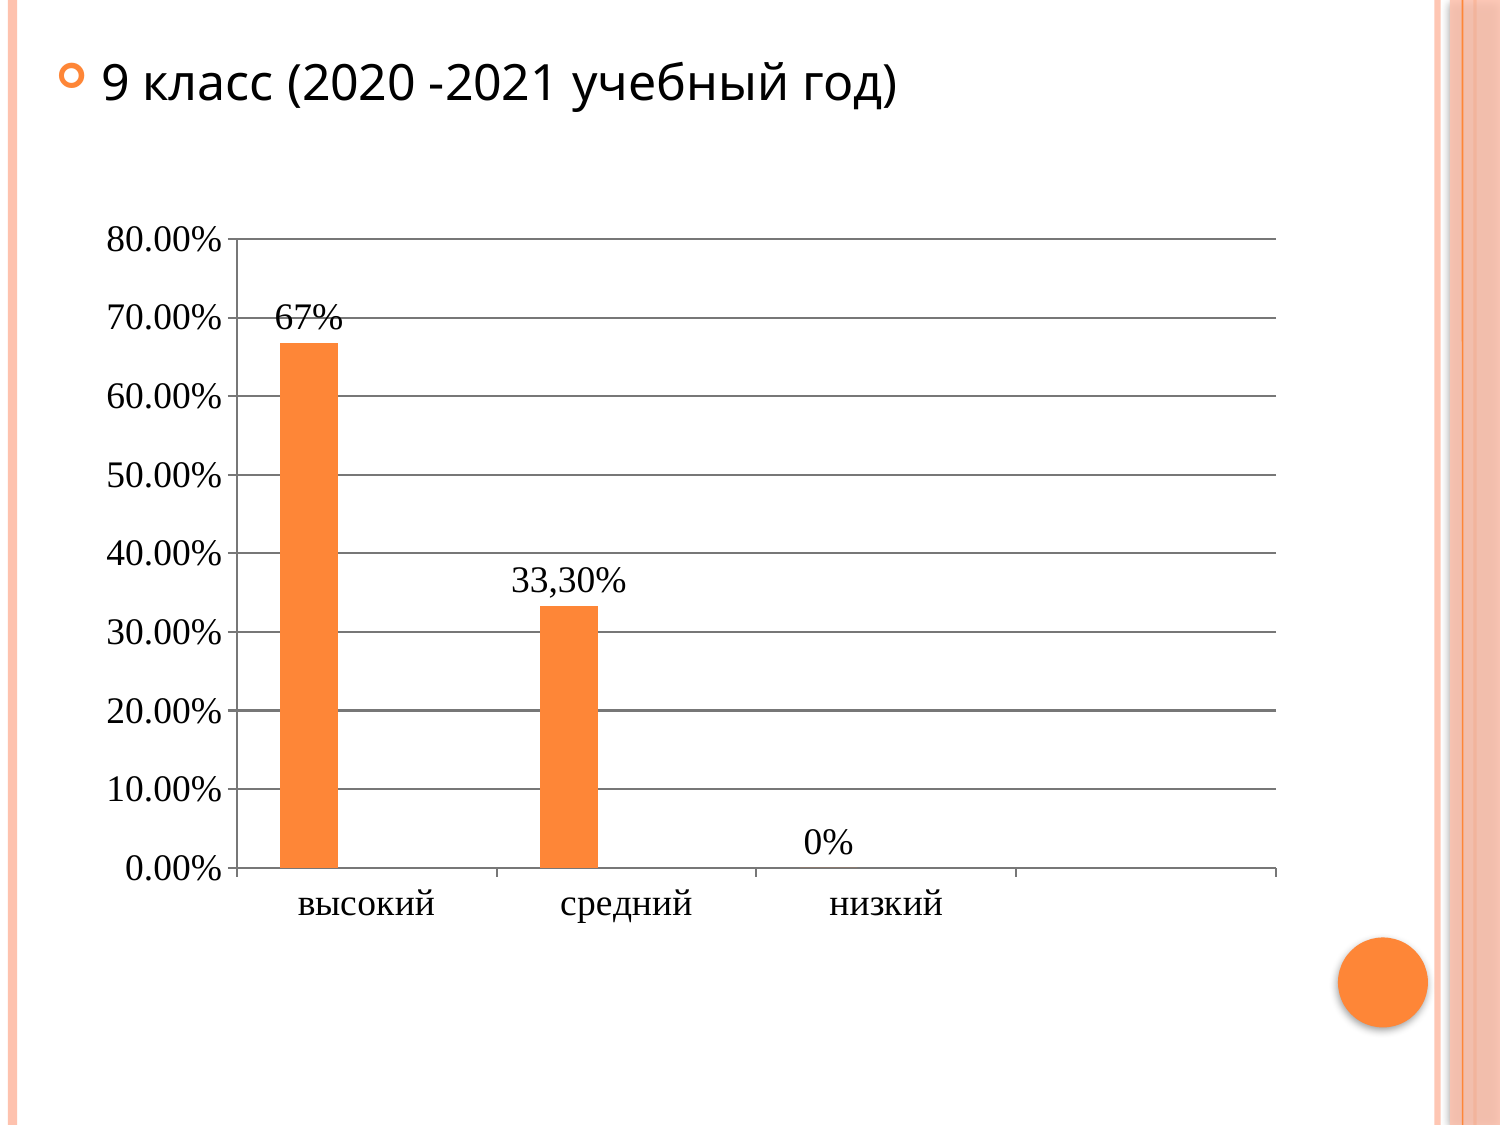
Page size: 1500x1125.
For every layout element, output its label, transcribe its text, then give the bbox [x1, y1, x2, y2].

chart [76, 207, 1330, 1036]
list 9 класс (2020 -2021 учебный год) [41, 42, 1267, 843]
